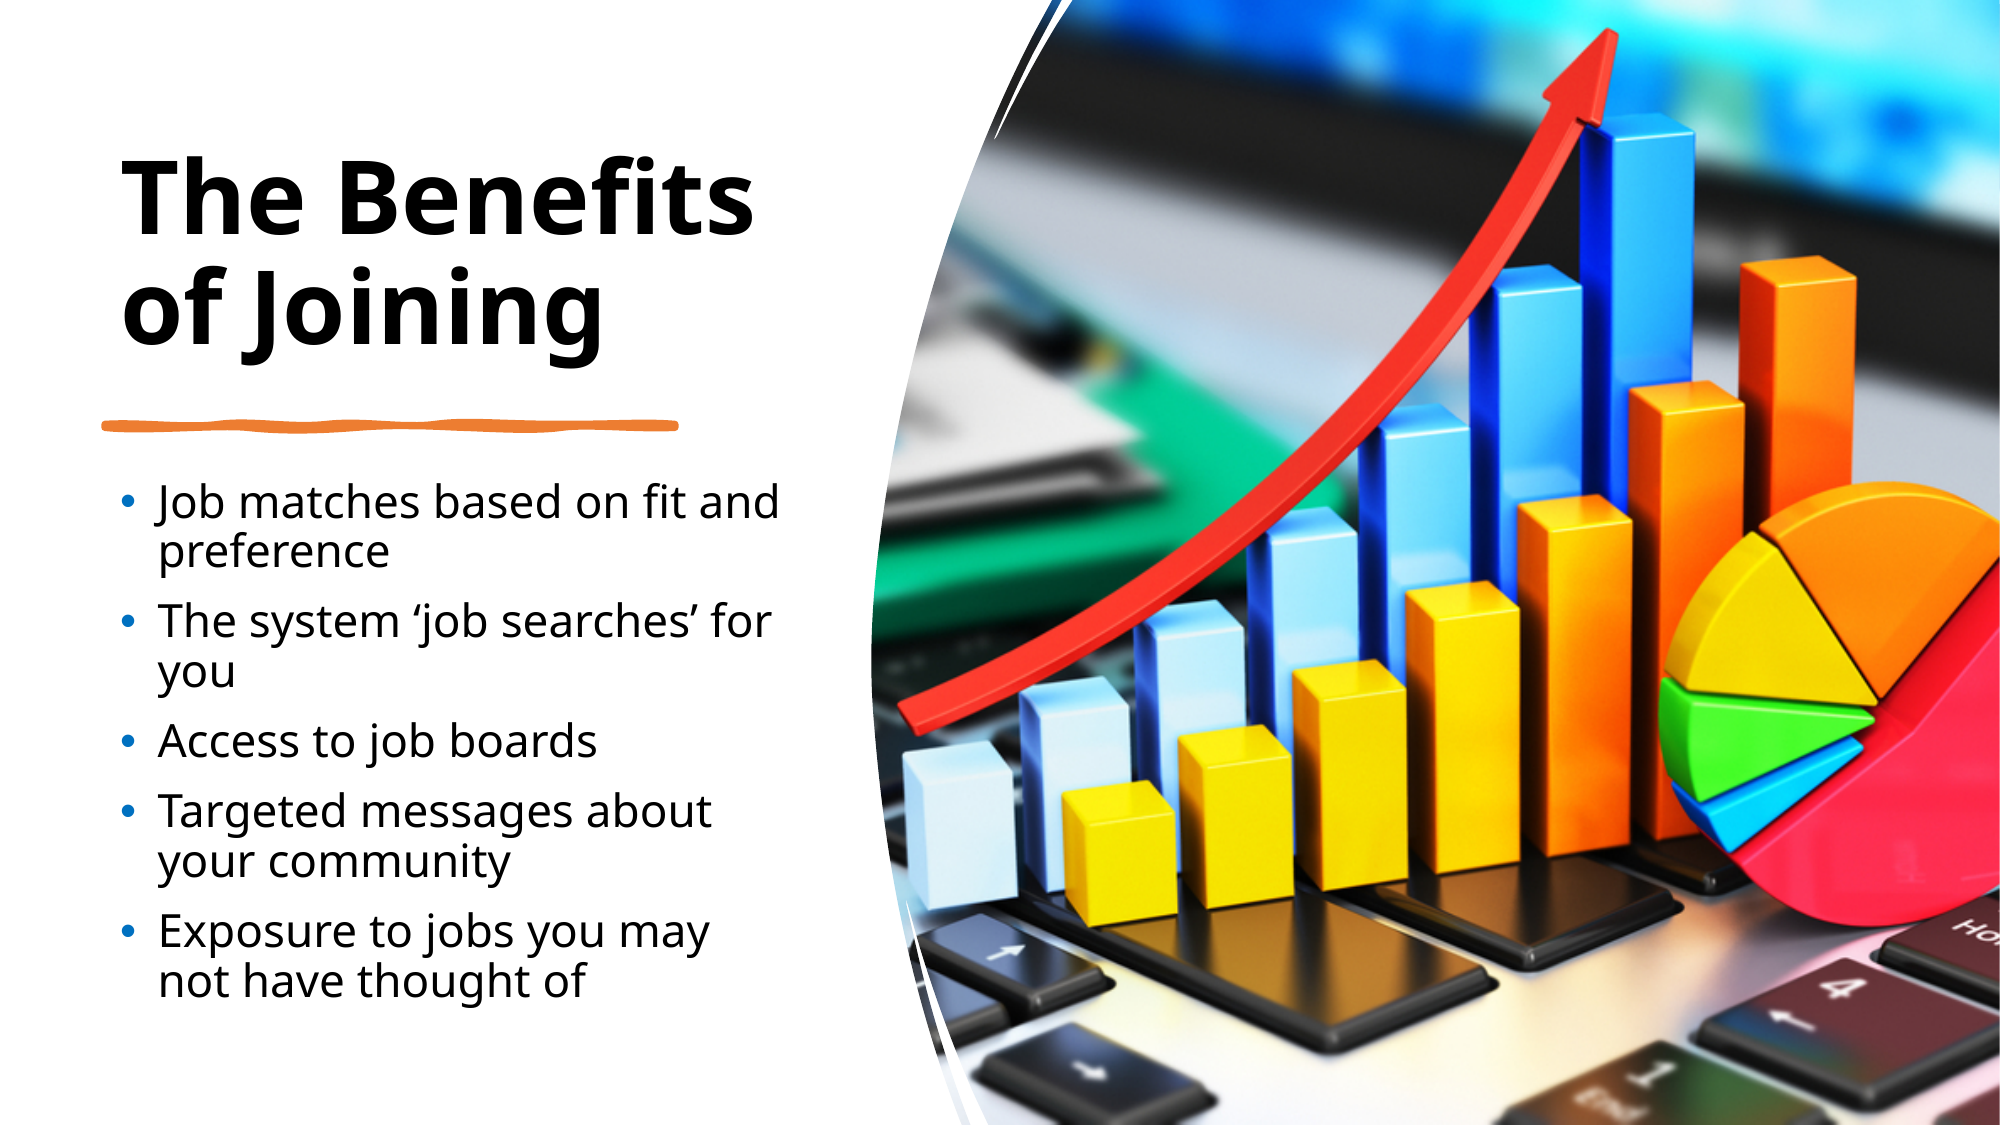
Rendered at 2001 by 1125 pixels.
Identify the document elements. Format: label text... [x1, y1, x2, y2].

text_box [103, 421, 676, 431]
text_box [0, 0, 871, 1125]
list Job matches based on fit and preference The system ‘job searches’ for you Access to job boards Targeted messages about your community Exposure to jobs you may not have thought of [105, 471, 802, 1016]
title The Benefits of Joining [105, 53, 822, 375]
picture [871, 0, 2000, 1125]
